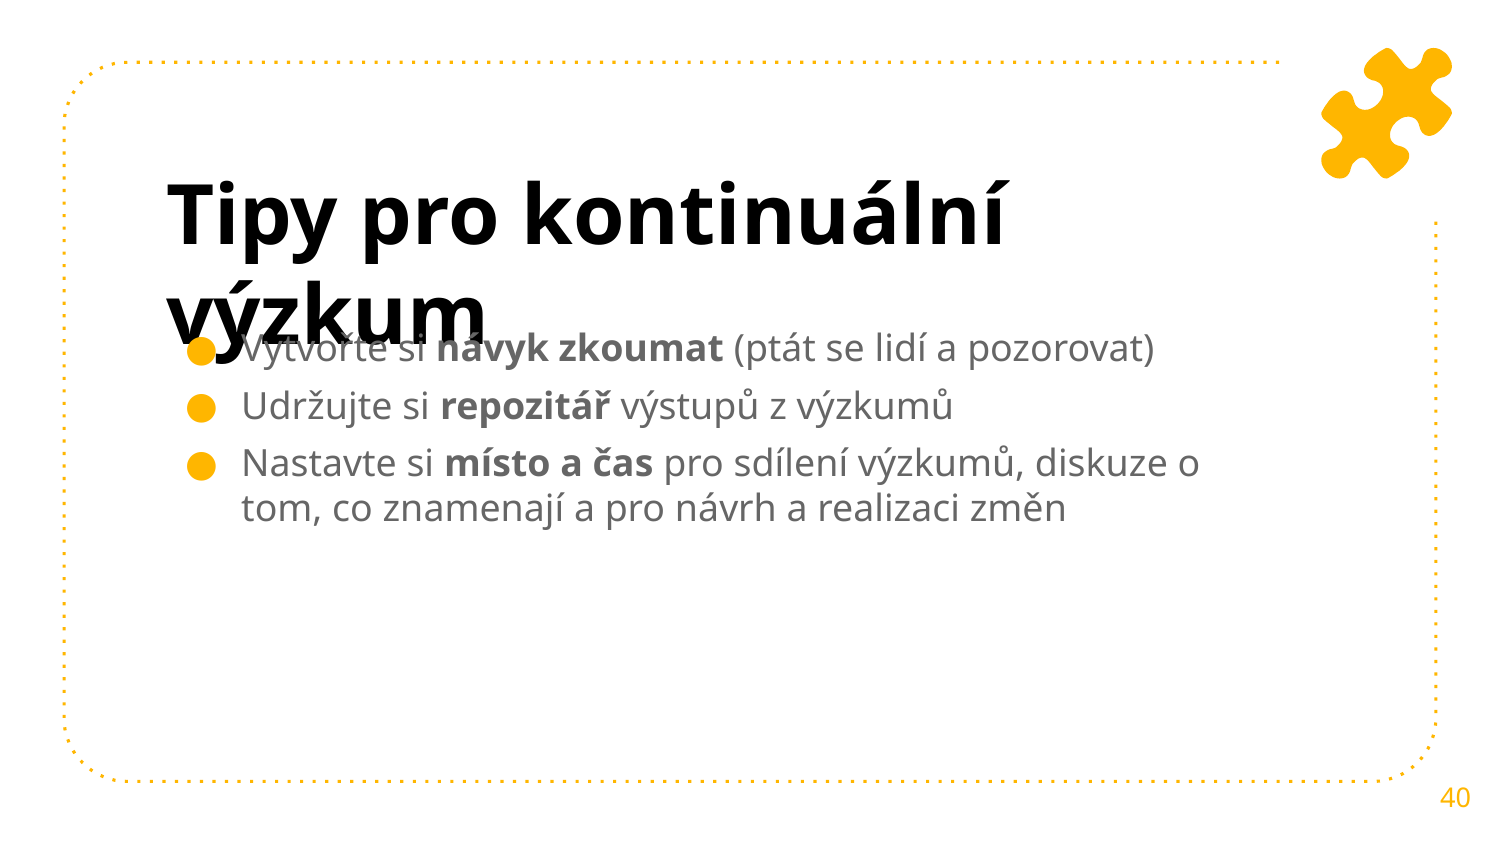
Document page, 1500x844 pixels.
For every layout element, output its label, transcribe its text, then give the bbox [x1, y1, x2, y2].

text_box [1321, 47, 1452, 179]
slide_number 40 [1411, 753, 1500, 844]
list Vytvořte si návyk zkoumat (ptát se lidí a pozorovat) Udržujte si repozitář výstupů z výzkumů Nastavte si místo a čas pro sdílení výzkumů, diskuze o tom, co znamenají a pro návrh a realizaci změn [151, 309, 1278, 698]
title Tipy pro kontinuální výzkum [151, 146, 1364, 287]
